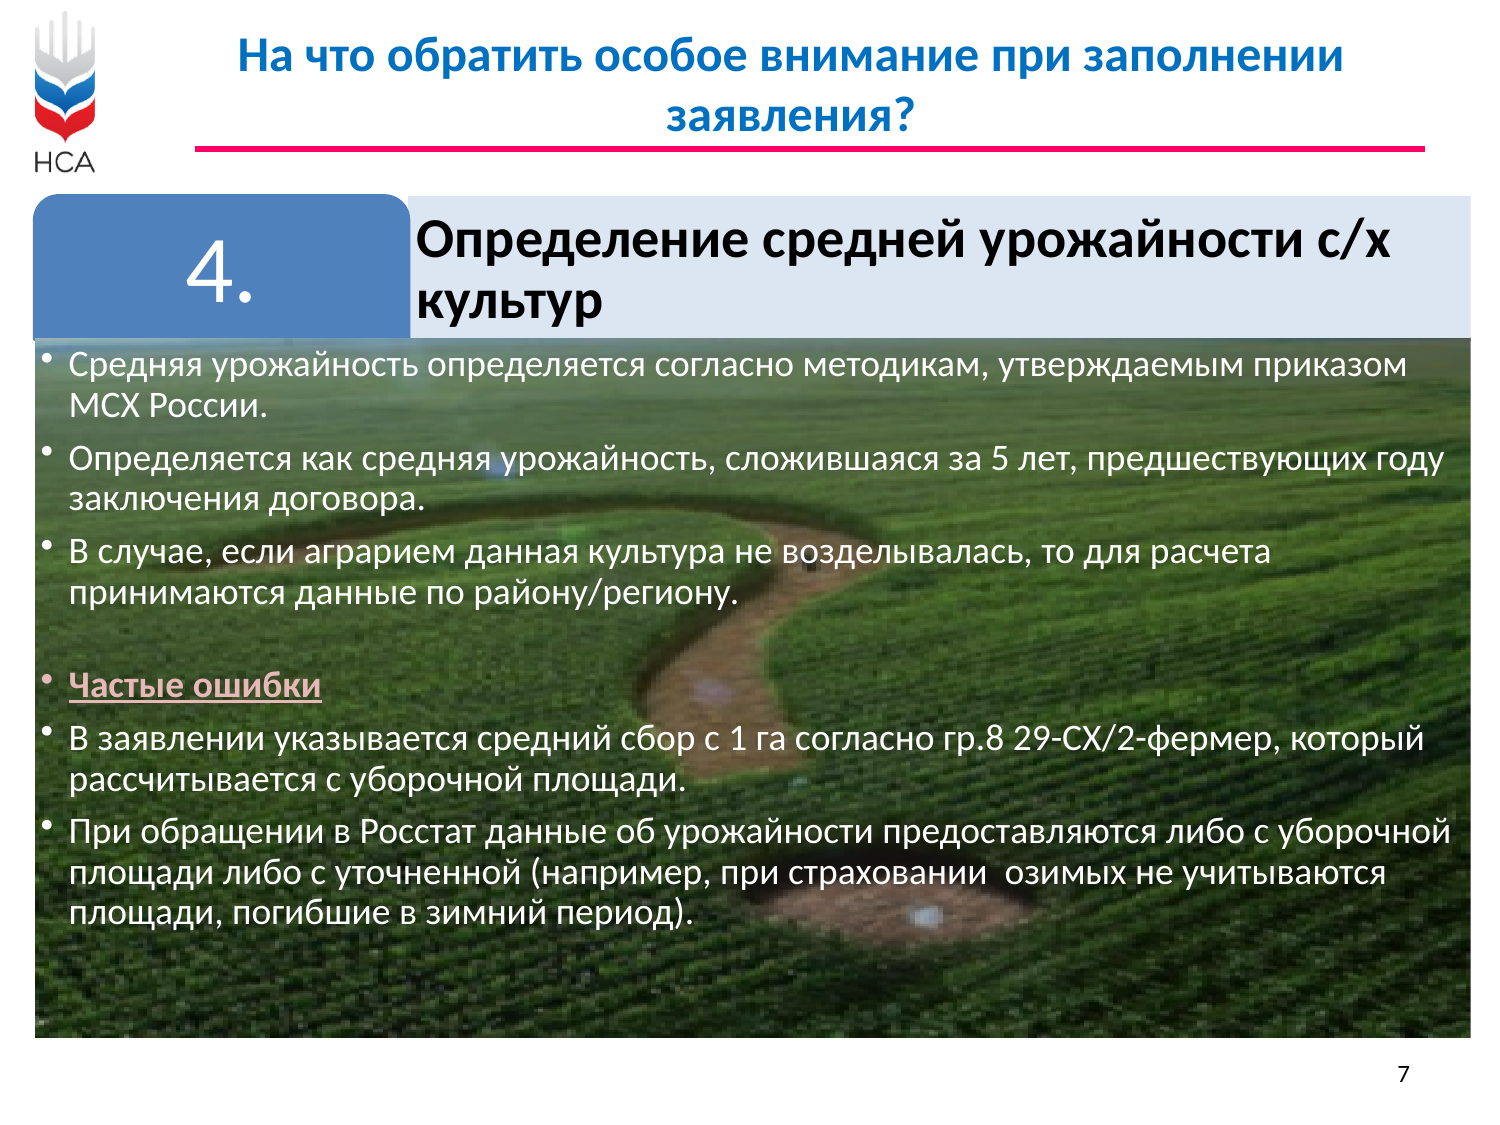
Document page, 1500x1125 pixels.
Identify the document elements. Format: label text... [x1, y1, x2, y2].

slide_number 7 [1074, 1045, 1425, 1103]
text_box На что обратить особое внимание при заполнении заявления? [112, 13, 1471, 149]
picture [34, 11, 95, 173]
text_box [34, 196, 1471, 1038]
